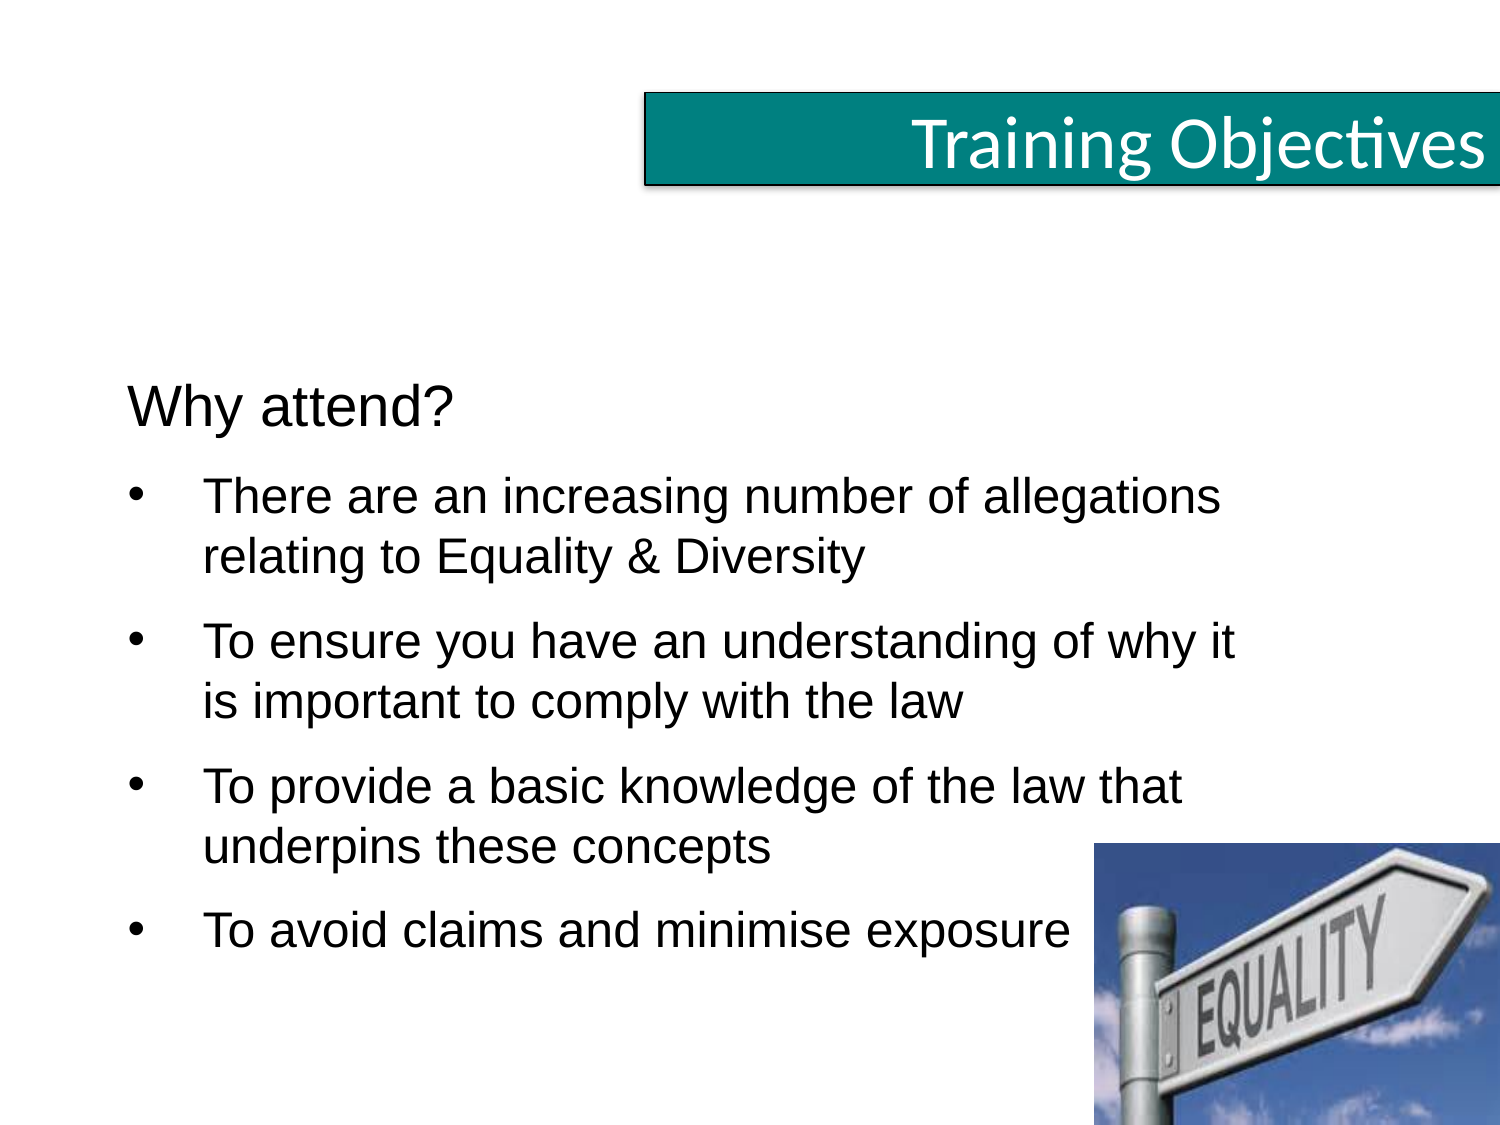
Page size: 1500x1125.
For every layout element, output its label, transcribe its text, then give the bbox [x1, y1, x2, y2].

subtitle Why attend? There are an increasing number of allegations relating to Equality & Diversity To ensure you have an understanding of why it is important to comply with the law To provide a basic knowledge of the law that underpins these concepts To avoid claims and minimise exposure [112, 360, 1275, 986]
text_box Training Objectives [644, 92, 1500, 186]
picture [1093, 843, 1500, 1125]
